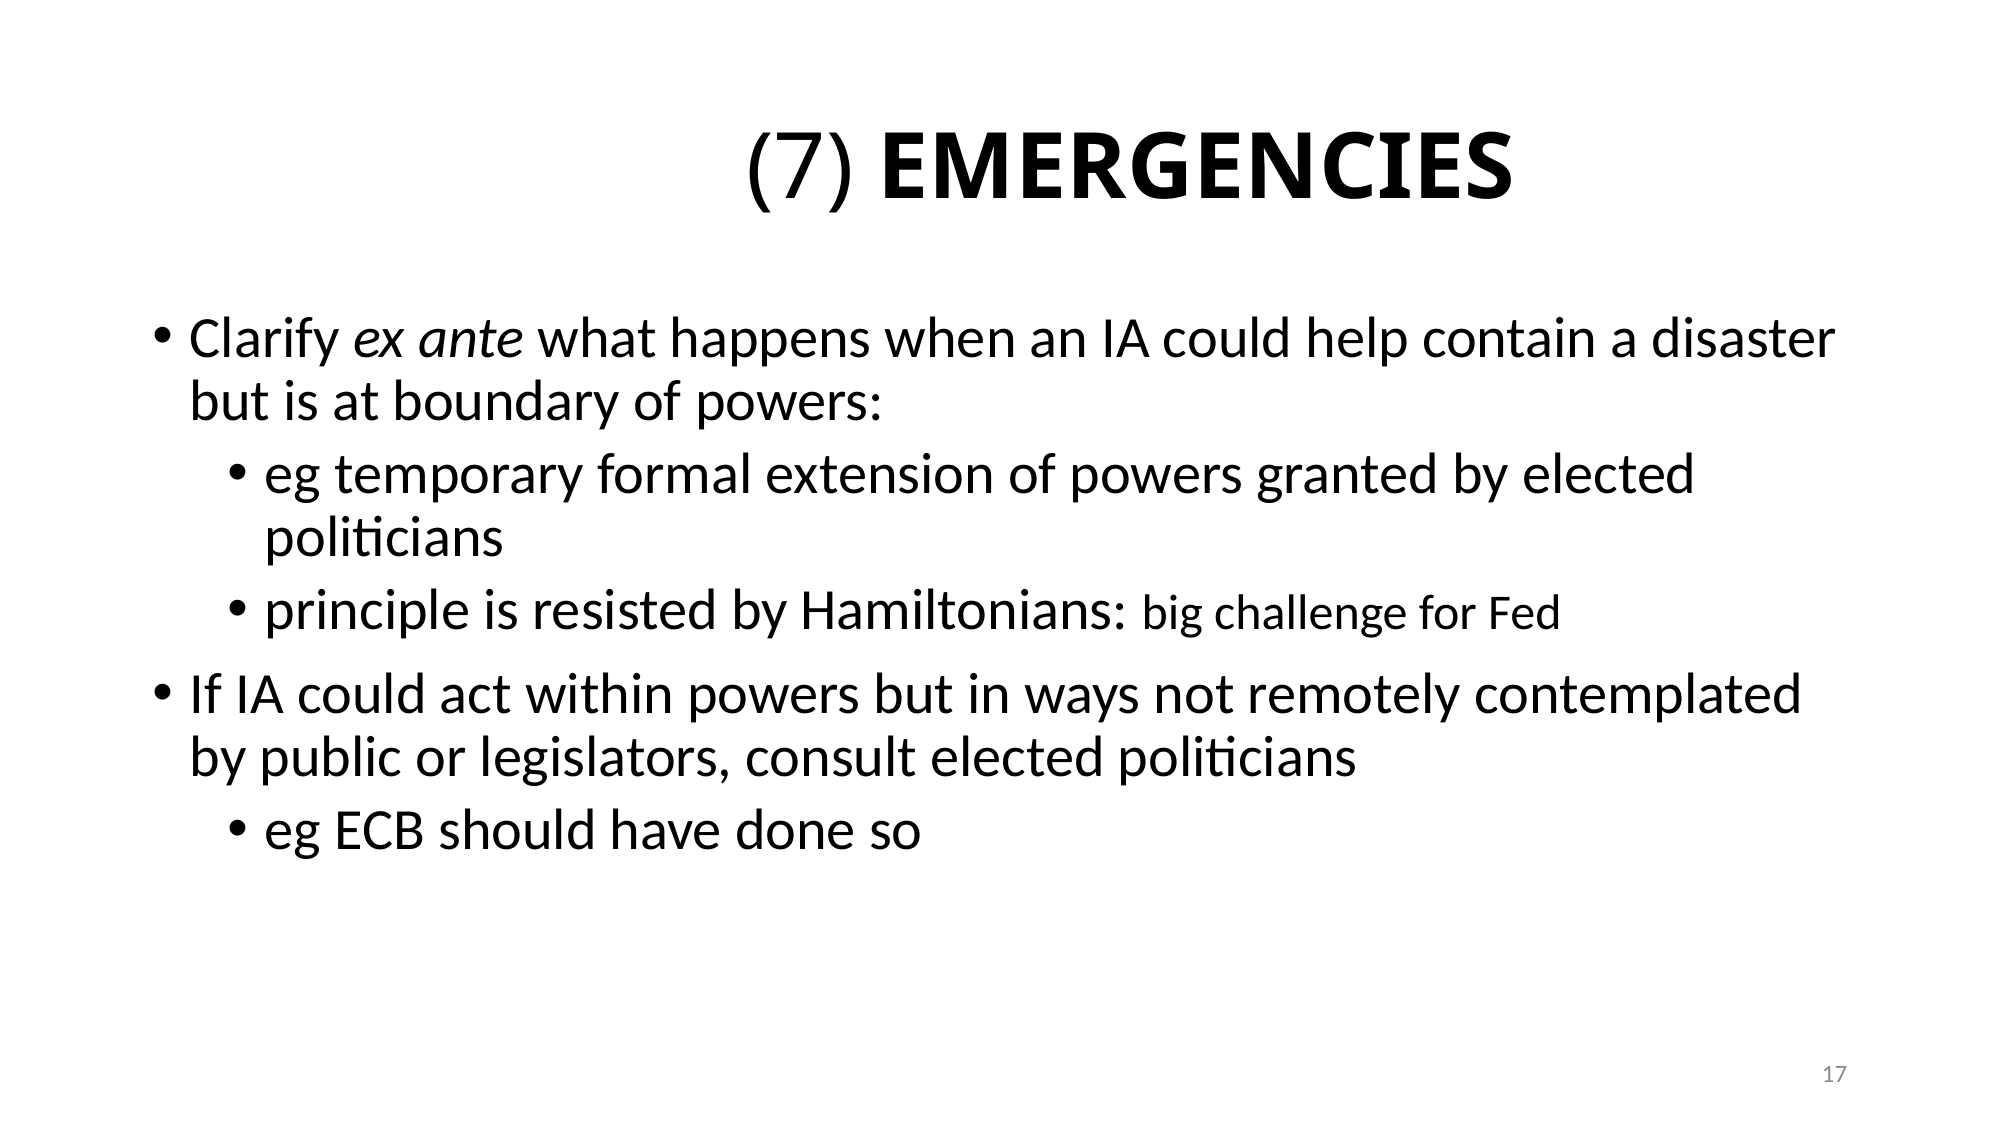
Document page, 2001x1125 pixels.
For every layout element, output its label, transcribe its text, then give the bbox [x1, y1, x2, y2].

list Clarify ex ante what happens when an IA could help contain a disaster but is at boundary of powers: eg temporary formal extension of powers granted by elected politicians principle is resisted by Hamiltonians: big challenge for Fed If IA could act within powers but in ways not remotely contemplated by public or legislators, consult elected politicians eg ECB should have done so [137, 299, 1863, 1014]
title (7) EMERGENCIES [137, 59, 1863, 278]
slide_number 17 [1412, 1042, 1863, 1103]
